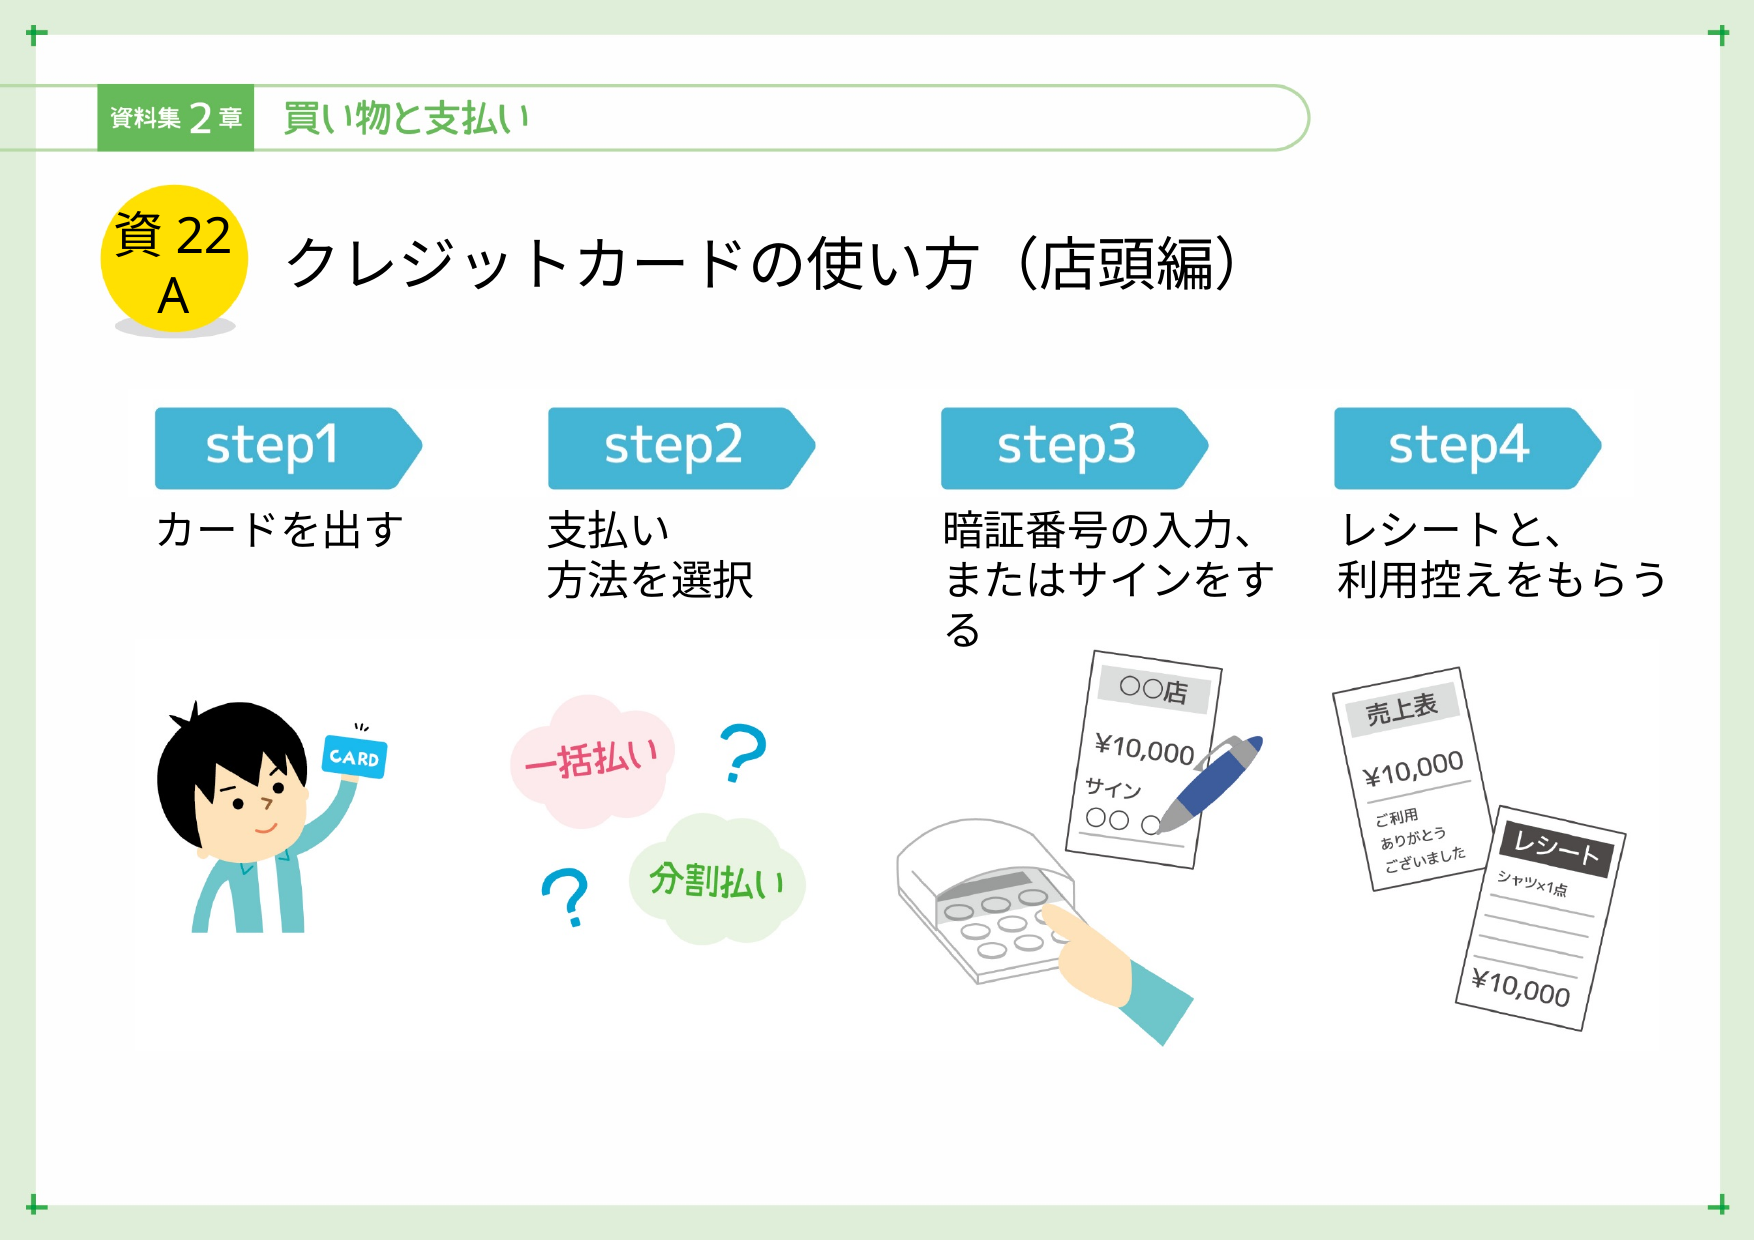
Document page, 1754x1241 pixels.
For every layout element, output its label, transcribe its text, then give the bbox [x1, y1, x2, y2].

text_box 暗証番号の入力、 またはサインをする [927, 497, 1304, 638]
text_box レシートと、 利用控えをもらう [1322, 496, 1699, 611]
text_box カードを出す [140, 497, 474, 561]
text_box 資22 A [78, 196, 268, 332]
text_box 支払い 方法を選択 [531, 497, 865, 611]
picture [0, 0, 1754, 1240]
text_box クレジットカードの使い方（店頭編） [268, 219, 1527, 304]
